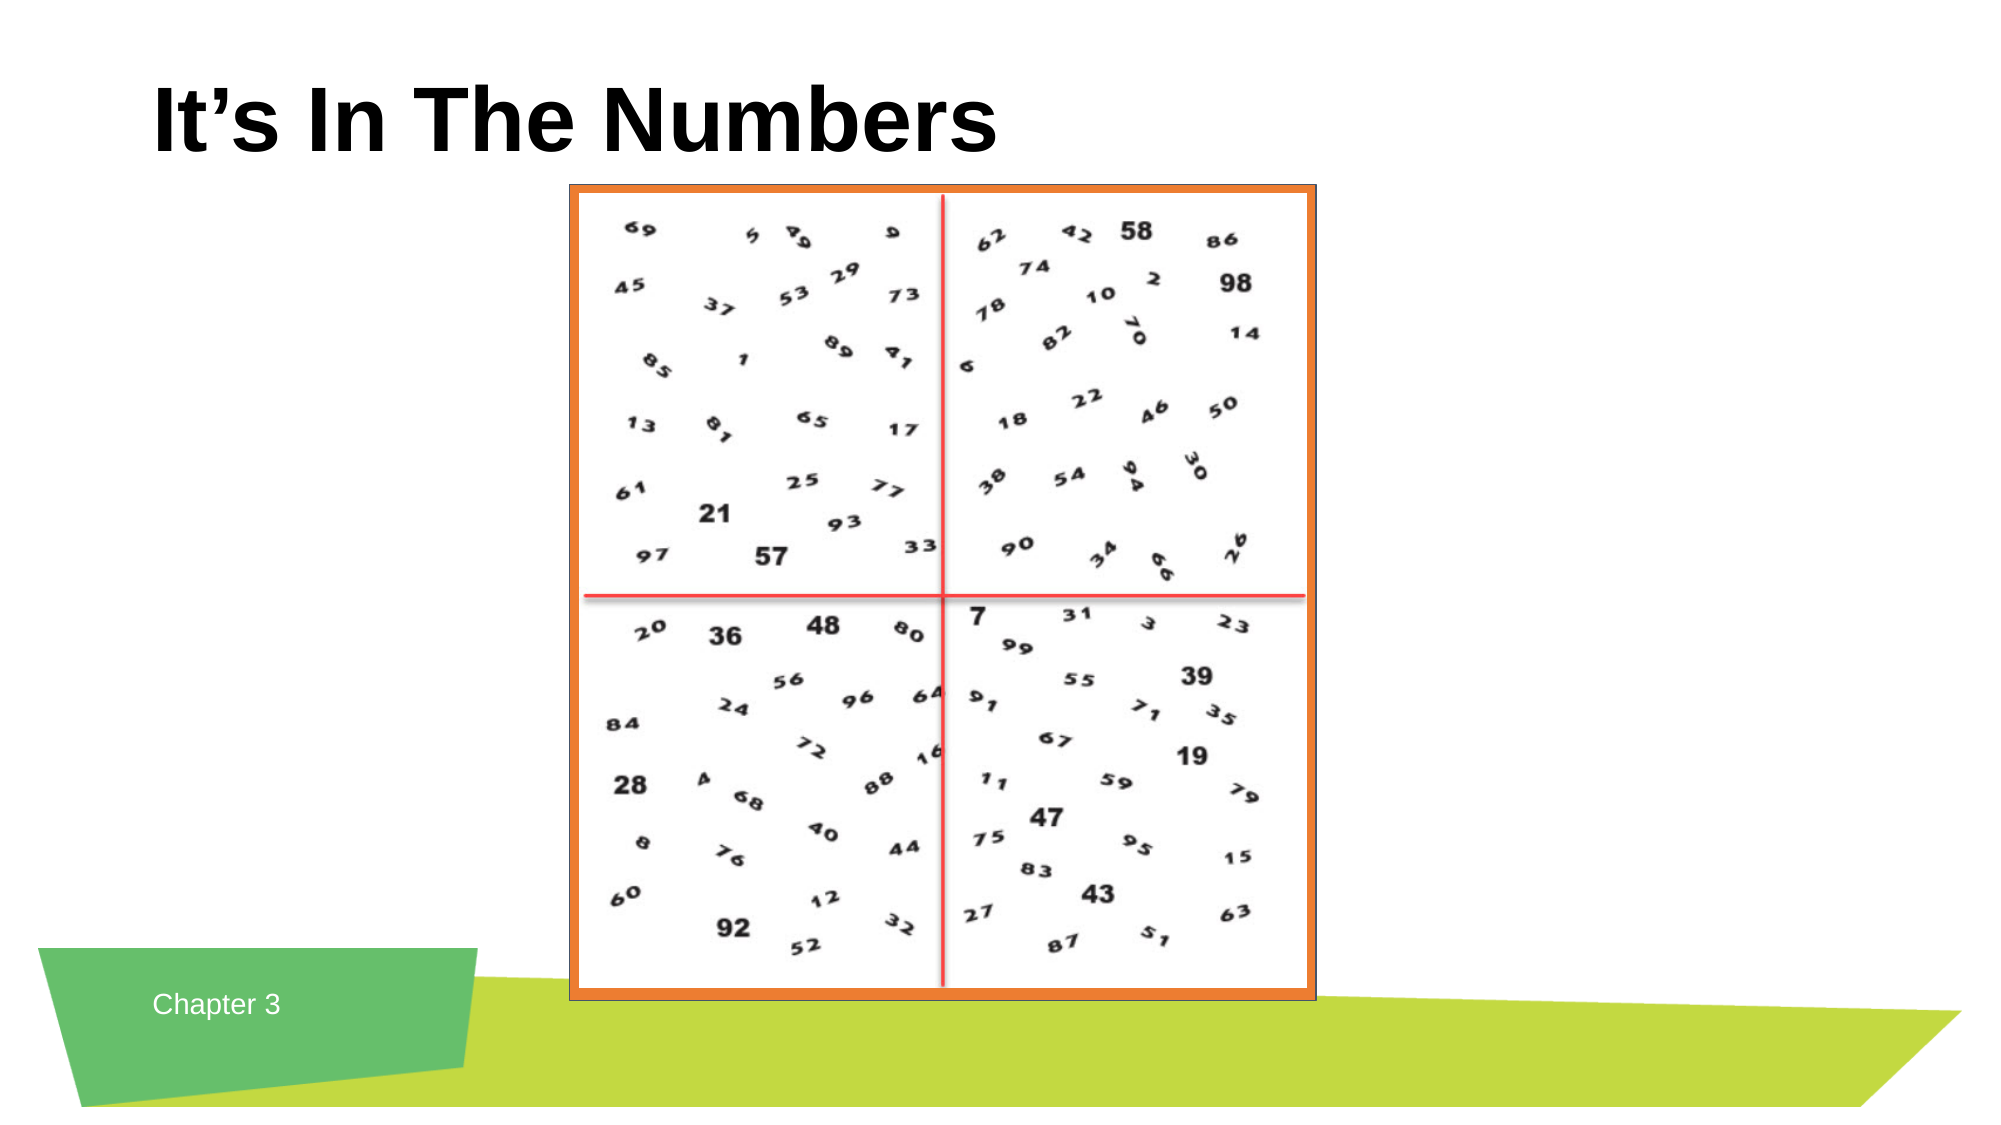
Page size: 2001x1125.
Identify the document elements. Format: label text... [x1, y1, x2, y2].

picture [38, 948, 1962, 1107]
title It’s In The Numbers [137, 12, 1863, 231]
text_box [569, 184, 1316, 1001]
picture [578, 193, 1307, 989]
